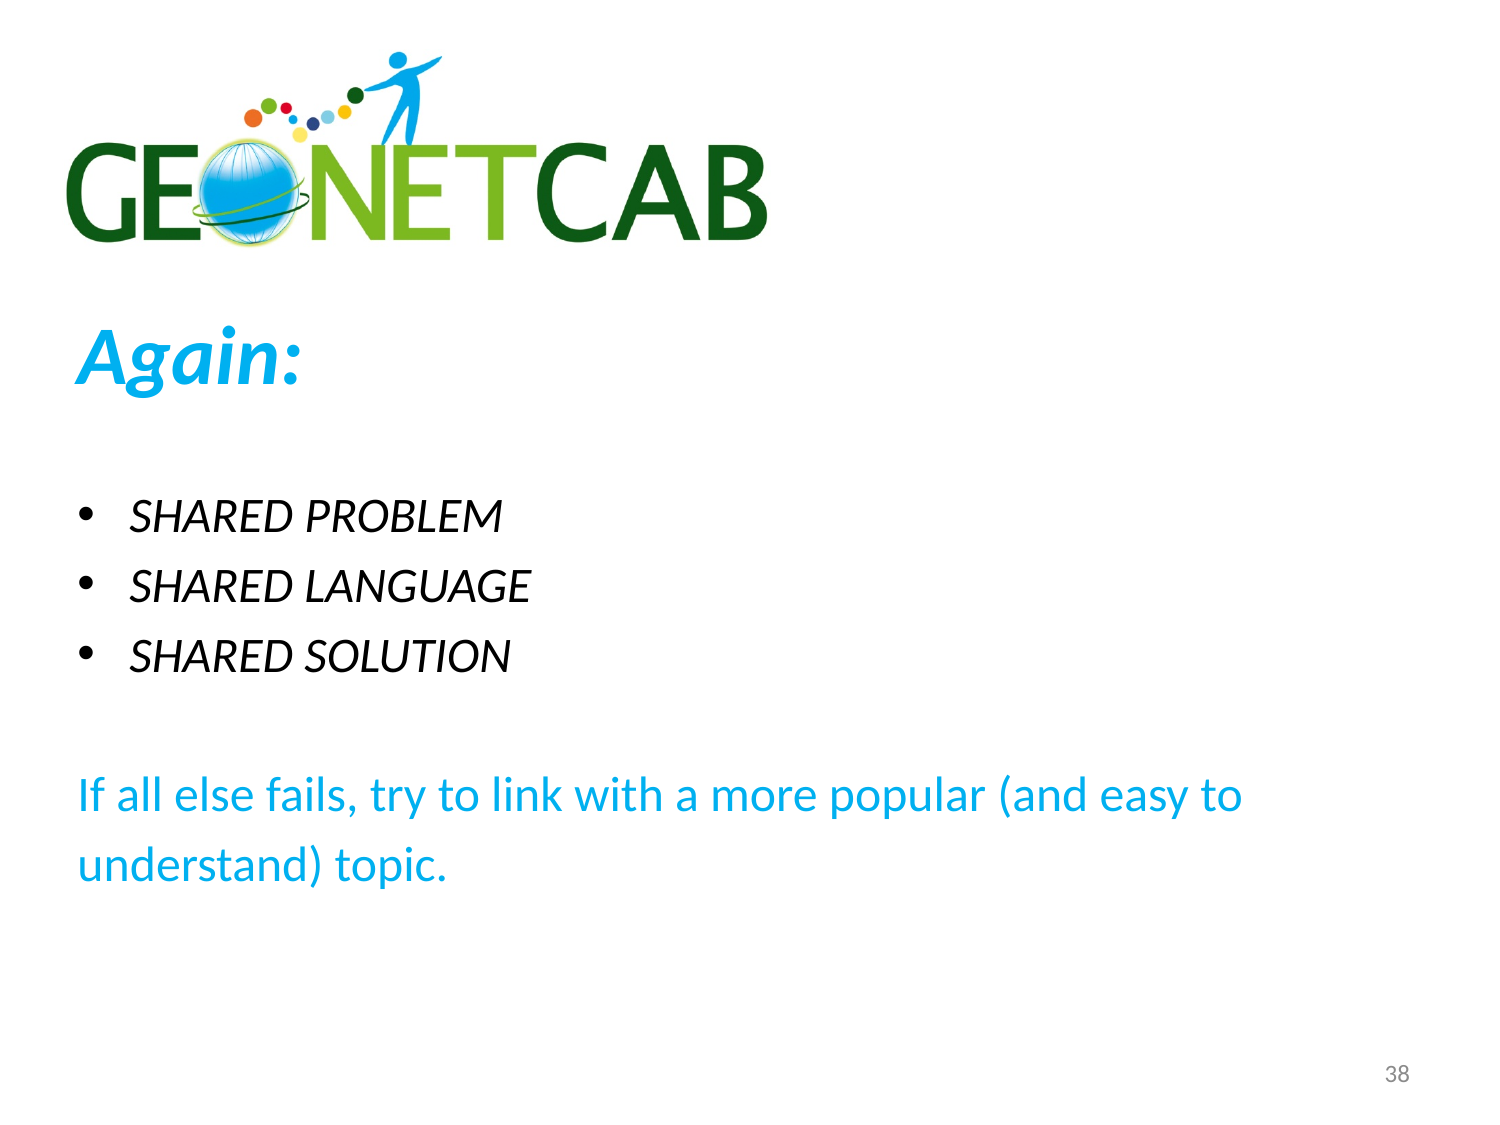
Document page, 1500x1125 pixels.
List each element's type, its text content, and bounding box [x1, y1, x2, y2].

title Again: [62, 262, 1326, 440]
slide_number 38 [1074, 1042, 1425, 1103]
picture [62, 49, 771, 266]
list SHARED PROBLEM SHARED LANGUAGE SHARED SOLUTION If all else fails, try to link with a more popular (and easy to understand) topic. [62, 475, 1413, 1031]
